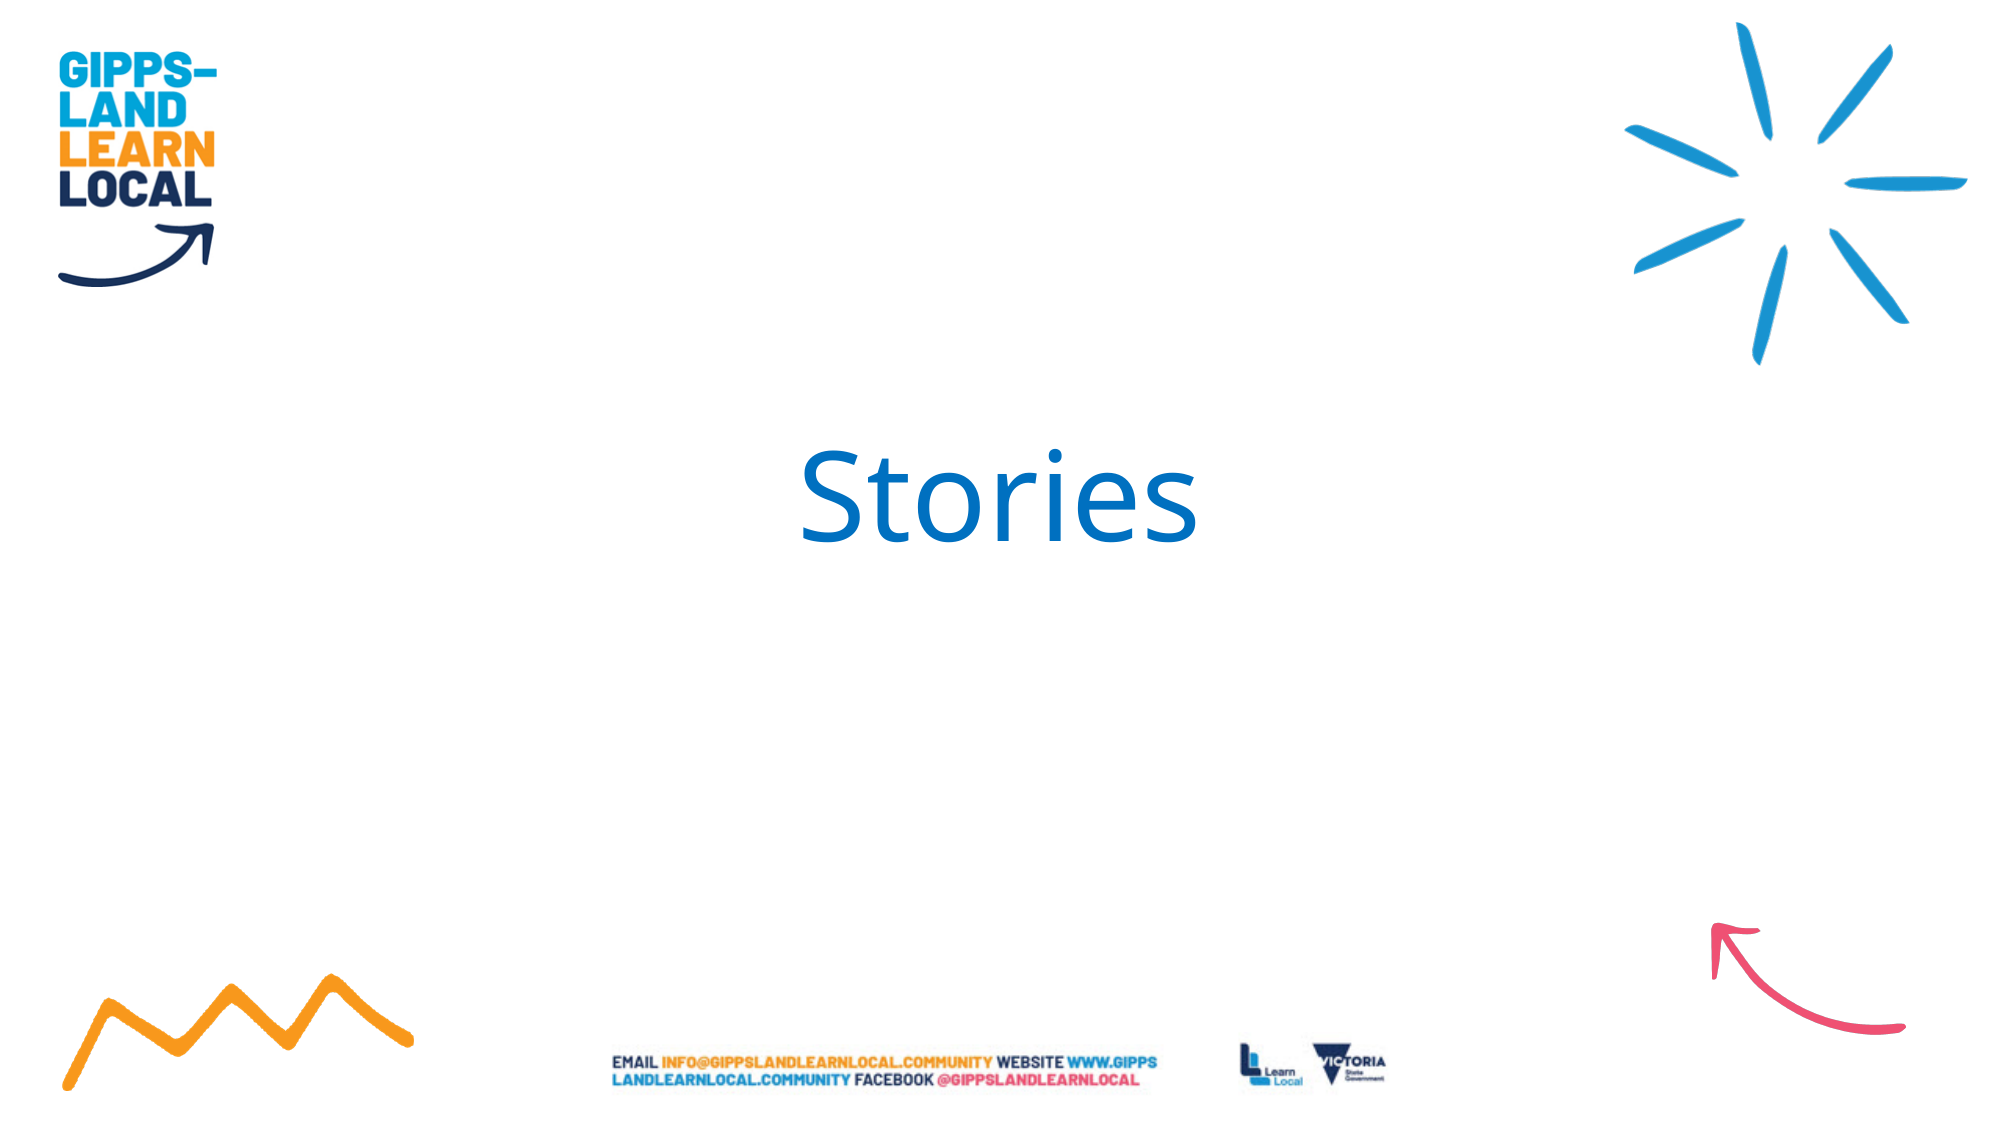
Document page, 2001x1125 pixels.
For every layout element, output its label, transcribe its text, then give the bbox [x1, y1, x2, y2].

picture [1624, 22, 1968, 366]
picture [58, 51, 217, 287]
picture [600, 1032, 1400, 1103]
picture [62, 973, 414, 1091]
picture [1686, 873, 1906, 1102]
title Stories [249, 184, 1750, 576]
